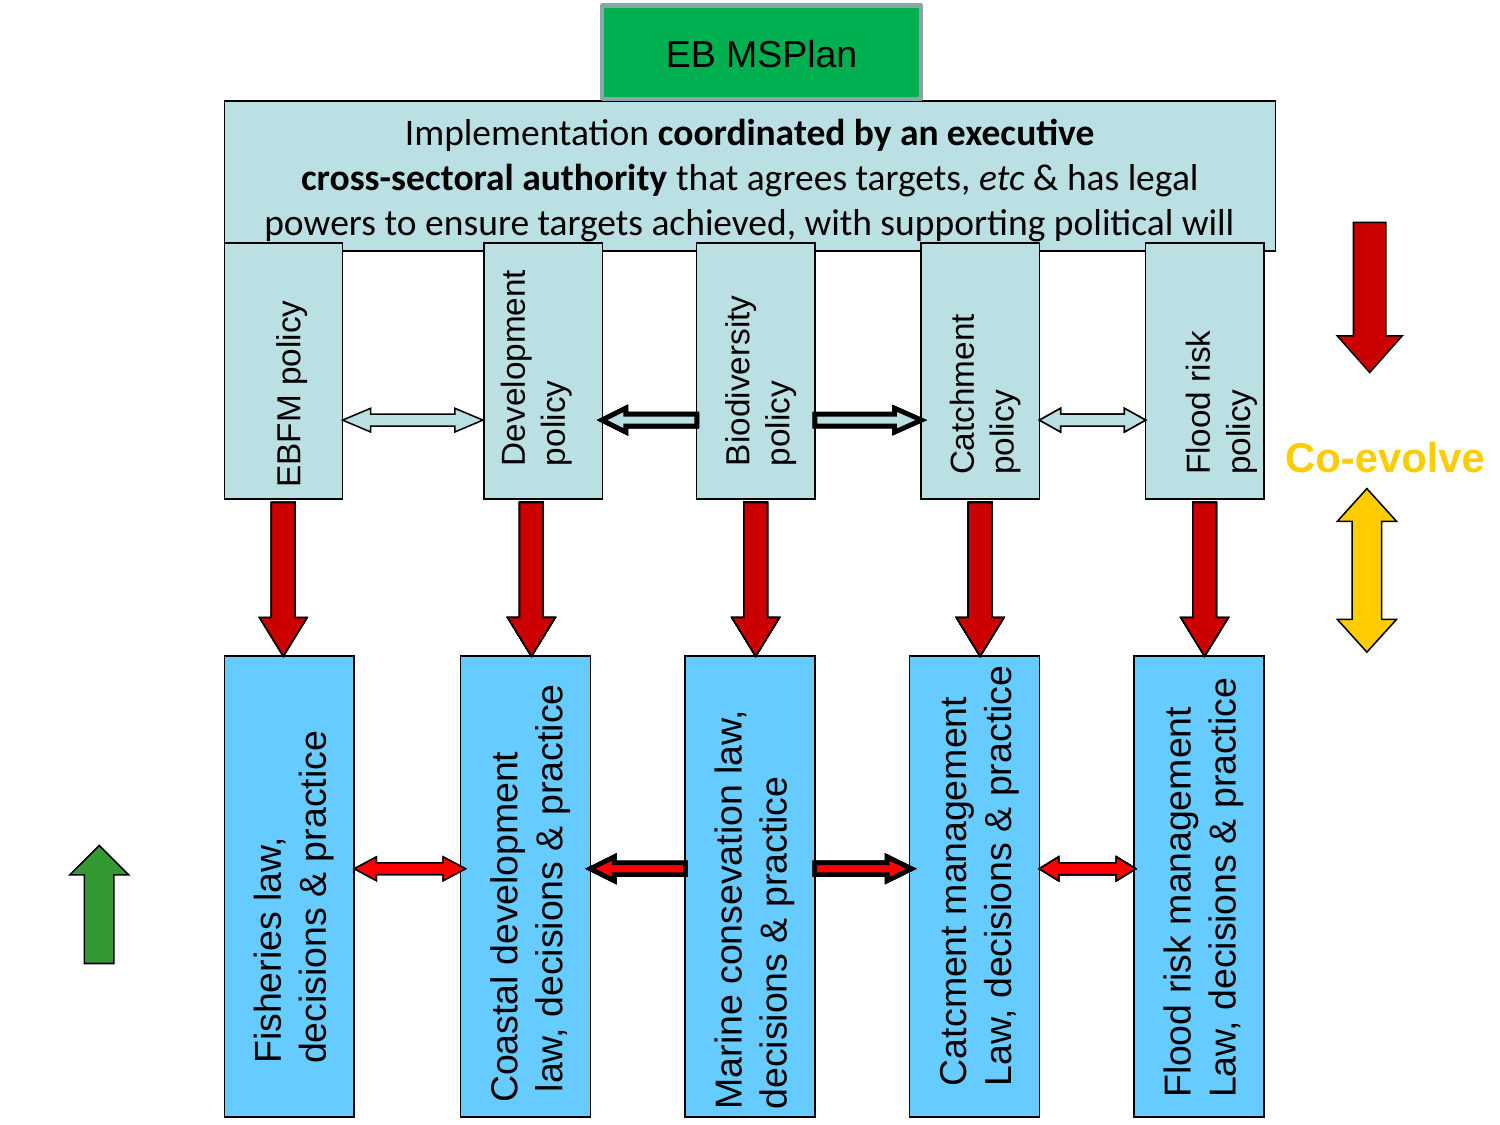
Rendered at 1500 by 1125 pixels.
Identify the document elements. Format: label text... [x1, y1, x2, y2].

text_box [814, 408, 922, 432]
text_box [354, 856, 466, 881]
text_box [69, 845, 129, 964]
text_box EB MSPlan [600, 3, 923, 101]
text_box Coastal development law, decisions & practice [472, 669, 578, 1118]
text_box [1337, 222, 1403, 373]
text_box [684, 656, 815, 1117]
text_box Flood risk management Law, decisions & practice [1145, 662, 1251, 1113]
text_box [460, 656, 591, 1117]
text_box [909, 656, 1040, 1117]
text_box [1337, 488, 1397, 653]
text_box [484, 242, 603, 500]
text_box Implementation coordinated by an executive cross-sectoral authority that agrees targets, etc & has legal powers to ensure targets achieved, with supporting political will [224, 100, 1276, 251]
text_box [1133, 656, 1264, 1117]
text_box Catcment management Law, decisions & practice [921, 650, 1026, 1101]
text_box [342, 408, 483, 432]
text_box Flood risk policy [1169, 254, 1264, 490]
text_box Development policy [484, 254, 579, 481]
text_box [1039, 408, 1146, 432]
text_box [259, 502, 307, 657]
text_box [1039, 856, 1136, 881]
text_box [921, 242, 1040, 500]
text_box Catchment policy [933, 299, 1028, 490]
text_box Biodiversity policy [708, 280, 804, 481]
text_box [814, 856, 912, 881]
text_box [224, 242, 343, 500]
text_box [696, 242, 815, 500]
text_box [590, 856, 686, 881]
text_box [956, 502, 1004, 657]
text_box [224, 656, 355, 1117]
text_box [602, 408, 697, 432]
text_box EBFM policy [259, 285, 315, 503]
text_box [732, 502, 780, 657]
text_box Fisheries law, decisions & practice [235, 715, 341, 1079]
text_box [1181, 502, 1229, 657]
text_box Marine consevation law, decisions & practice [696, 684, 802, 1125]
text_box [1145, 242, 1264, 500]
text_box Co-evolve [1270, 423, 1500, 489]
text_box [507, 502, 556, 657]
